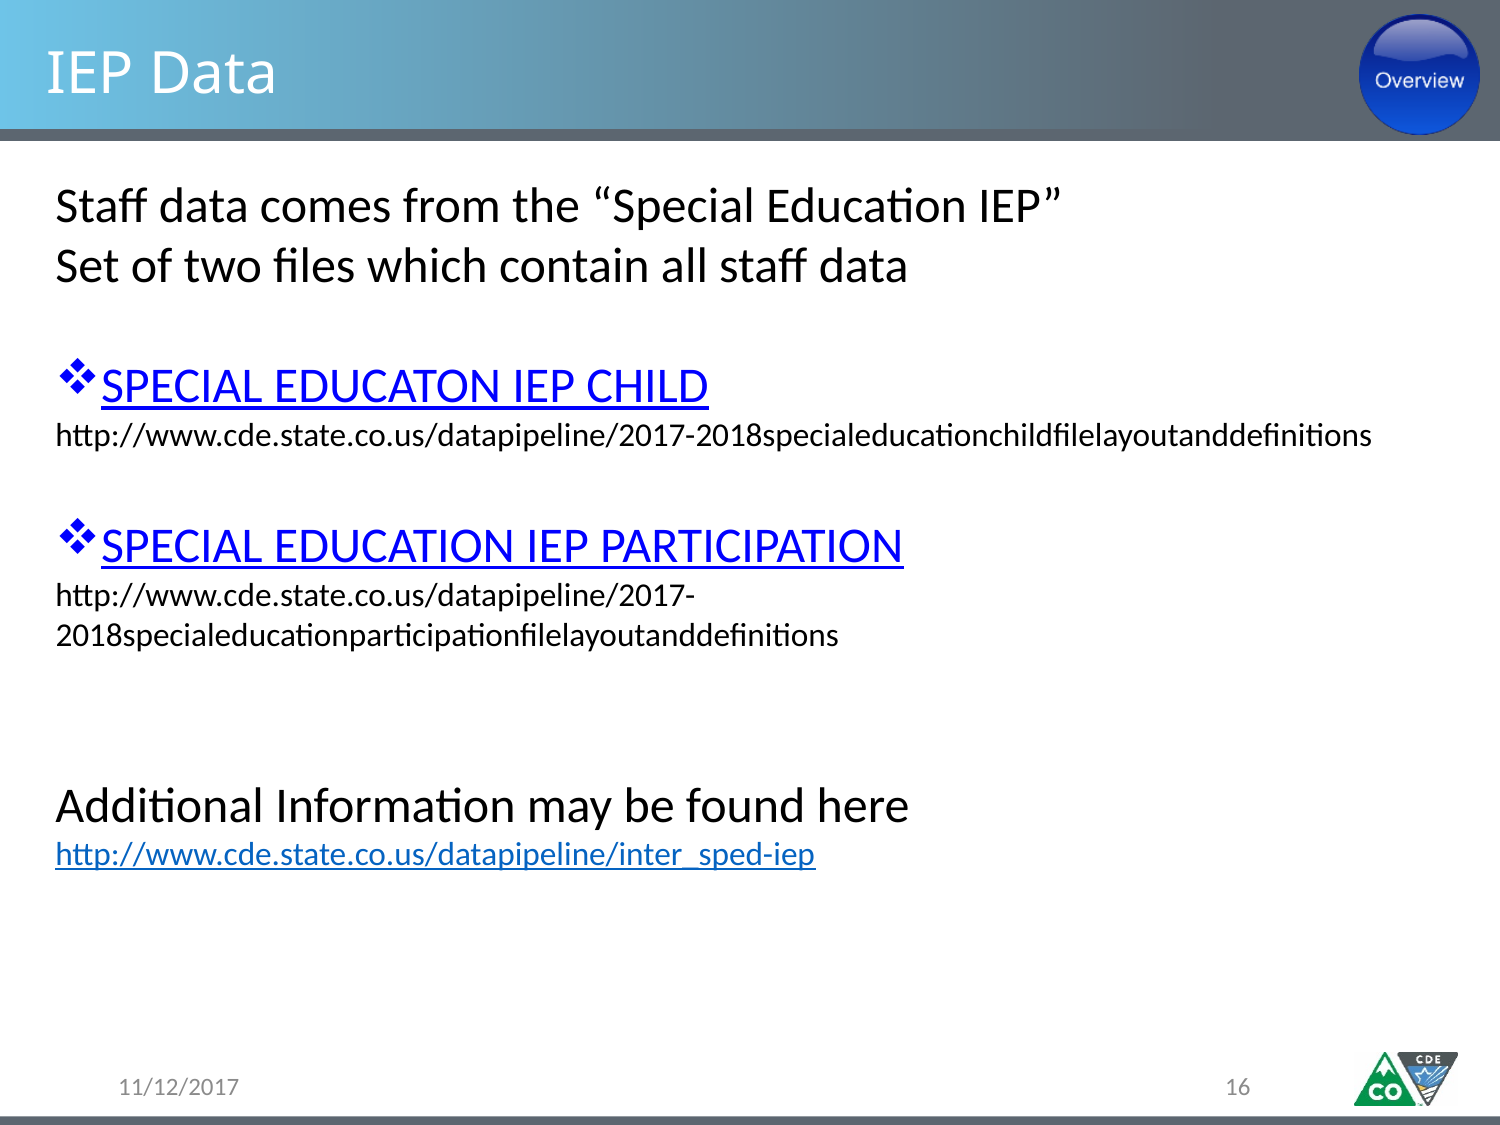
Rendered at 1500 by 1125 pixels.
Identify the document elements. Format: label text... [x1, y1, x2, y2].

text_box Staff data comes from the “Special Education IEP” Set of two files which contain all staff data Special Educaton IEP Child http://www.cde.state.co.us/datapipeline/2017-2018specialeducationchildfilelayoutanddefinitions Special education iep participation http://www.cde.state.co.us/datapipeline/2017-2018specialeducationparticipationfilelayoutanddefinitions Additional Information may be found here http://www.cde.state.co.us/datapipeline/inter_sped-iep [31, 165, 1403, 920]
title IEP Data [31, 31, 1326, 117]
picture [1359, 14, 1480, 135]
picture [1354, 1052, 1458, 1106]
